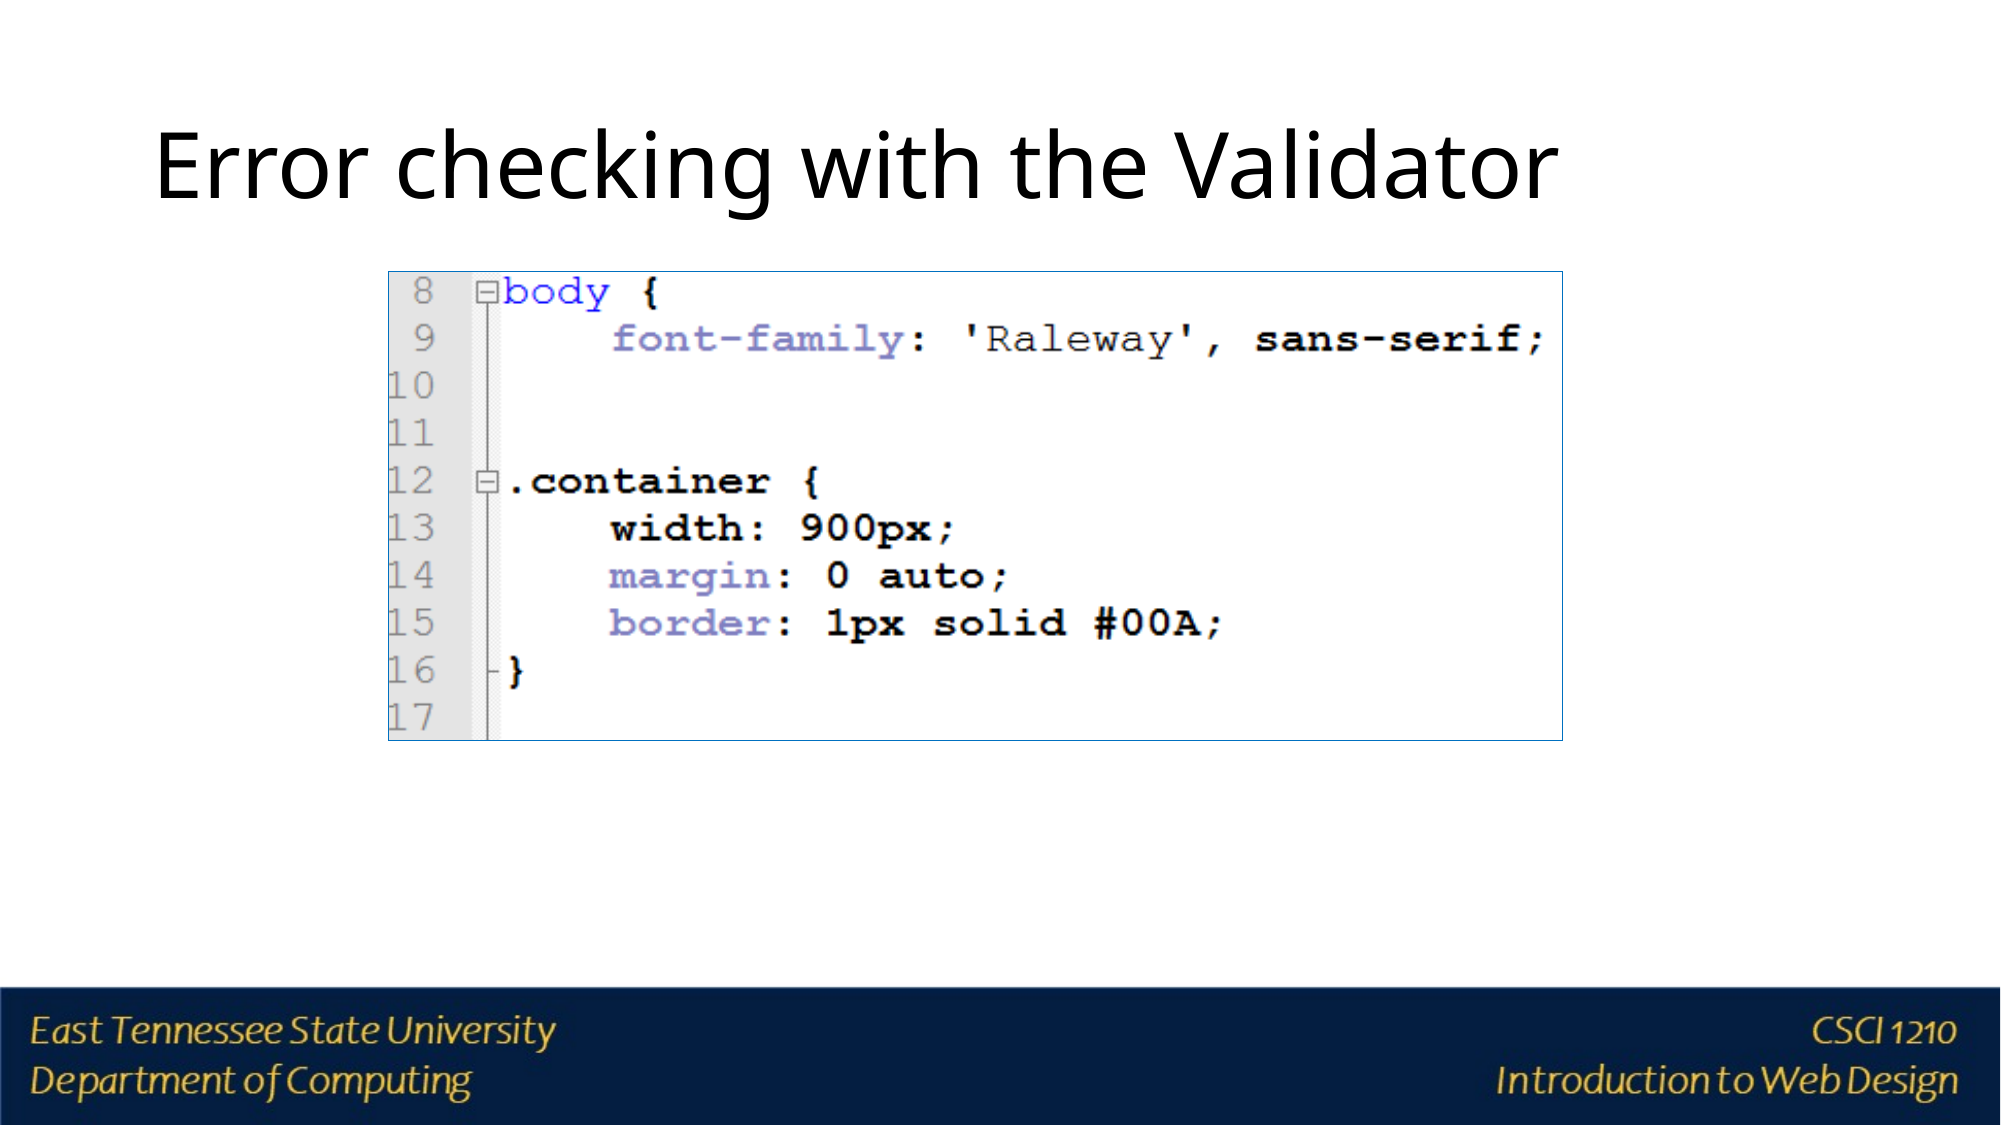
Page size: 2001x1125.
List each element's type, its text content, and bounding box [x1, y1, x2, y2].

title Error checking with the Validator [137, 59, 1863, 278]
picture [0, 0, 2001, 1125]
